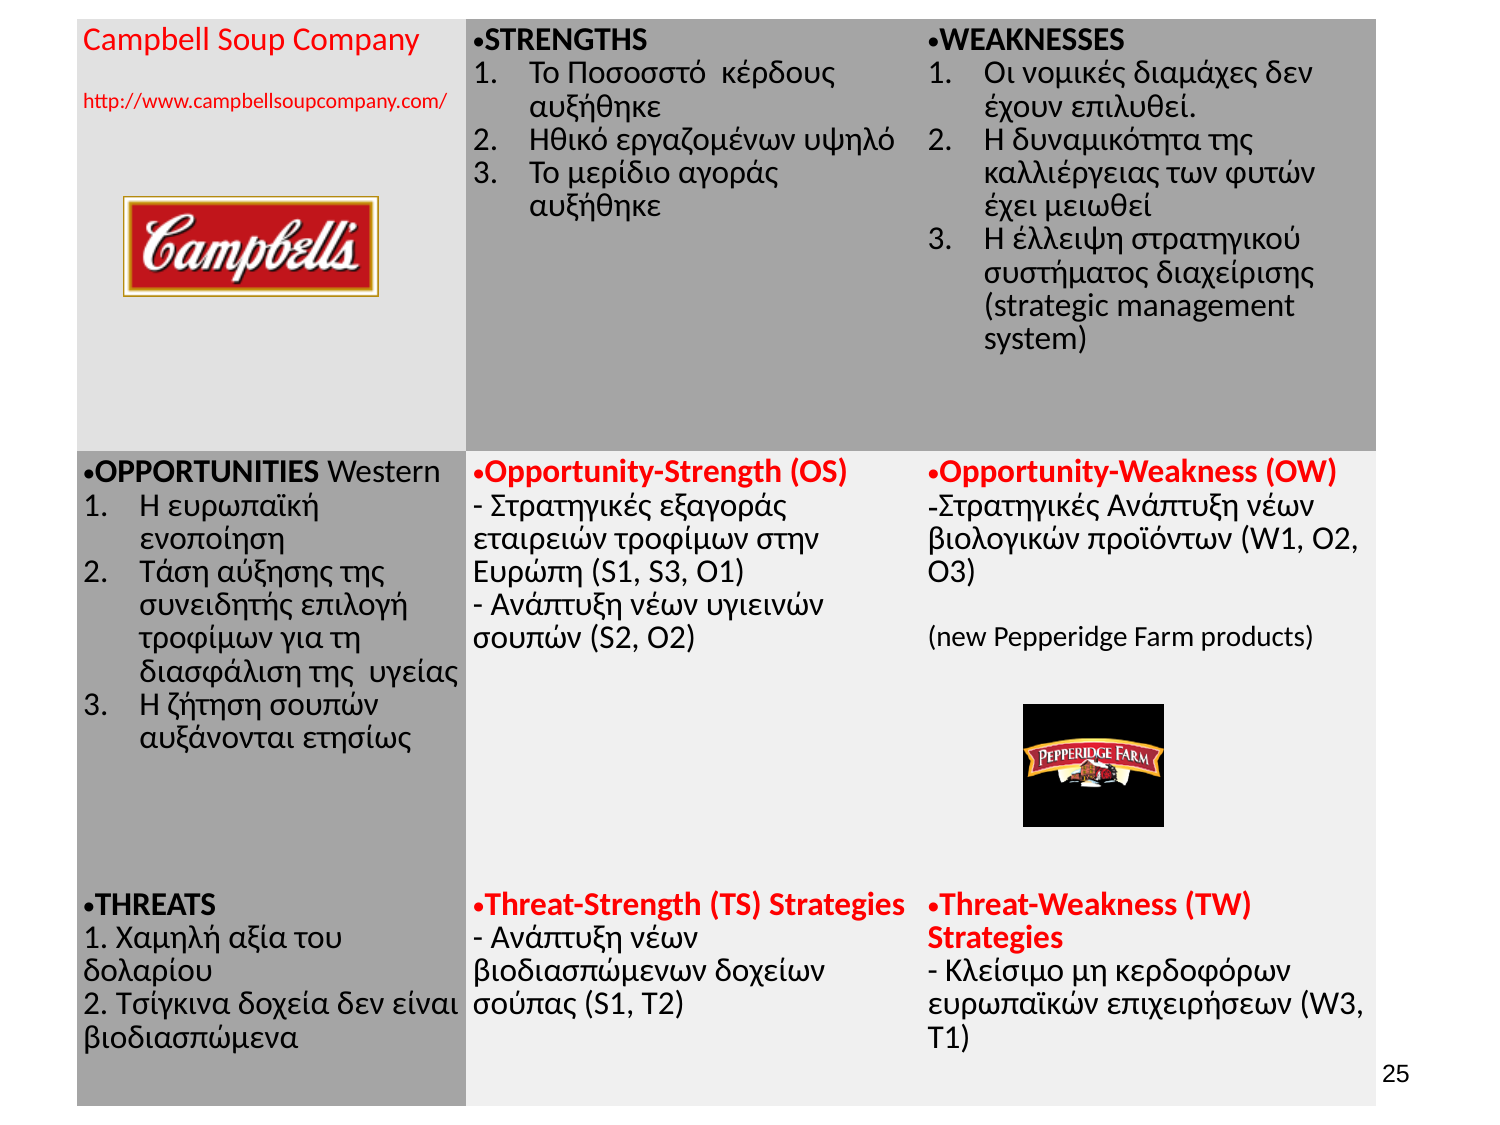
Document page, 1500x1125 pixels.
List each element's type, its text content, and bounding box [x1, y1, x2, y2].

table_cell Opportunity-Strength (OS) - Στρατηγικές εξαγοράς εταιρειών τροφίμων στην Ευρώπη (S1, S3, Ο1) - Ανάπτυξη νέων υγιεινών σουπών (S2, O2) [466, 451, 921, 884]
picture [1023, 703, 1164, 828]
picture [123, 196, 379, 297]
table_header WEAKNESSES Οι νομικές διαμάχες δεν έχουν επιλυθεί. Η δυναμικότητα της καλλιέργειας των φυτών έχει μειωθεί Η έλλειψη στρατηγικού συστήματος διαχείρισης (strategic management system) [921, 19, 1376, 451]
table_cell Threat-Weakness (TW) Strategies - Κλείσιμο μη κερδοφόρων ευρωπαϊκών επιχειρήσεων (W3, Τ1) [921, 884, 1376, 1106]
table_cell Threat-Strength (TS) Strategies - Ανάπτυξη νέων βιοδιασπώμενων δοχείων σούπας (S1, Τ2) [466, 884, 921, 1106]
table_cell OPPORTUNITIES Western Η ευρωπαϊκή ενοποίηση Τάση αύξησης της συνειδητής επιλογή τροφίμων για τη διασφάλιση της υγείας Η ζήτηση σουπών αυξάνονται ετησίως [77, 451, 466, 884]
table_cell Opportunity-Weakness (OW) Στρατηγικές Ανάπτυξη νέων βιολογικών προϊόντων (W1, Ο2, Ο3) (new Pepperidge Farm products) [921, 451, 1376, 884]
table_header STRENGTHS Το Ποσοσστό κέρδους αυξήθηκε Ηθικό εργαζομένων υψηλό Το μερίδιο αγοράς αυξήθηκε [466, 19, 921, 451]
table_cell THREATS 1. Χαμηλή αξία του δολαρίου 2. Τσίγκινα δοχεία δεν είναι βιοδιασπώμενα [77, 884, 466, 1106]
slide_number 24 [1376, 1042, 1425, 1103]
table_header Campbell Soup Company http://www.campbellsoupcompany.com/ [77, 19, 466, 451]
